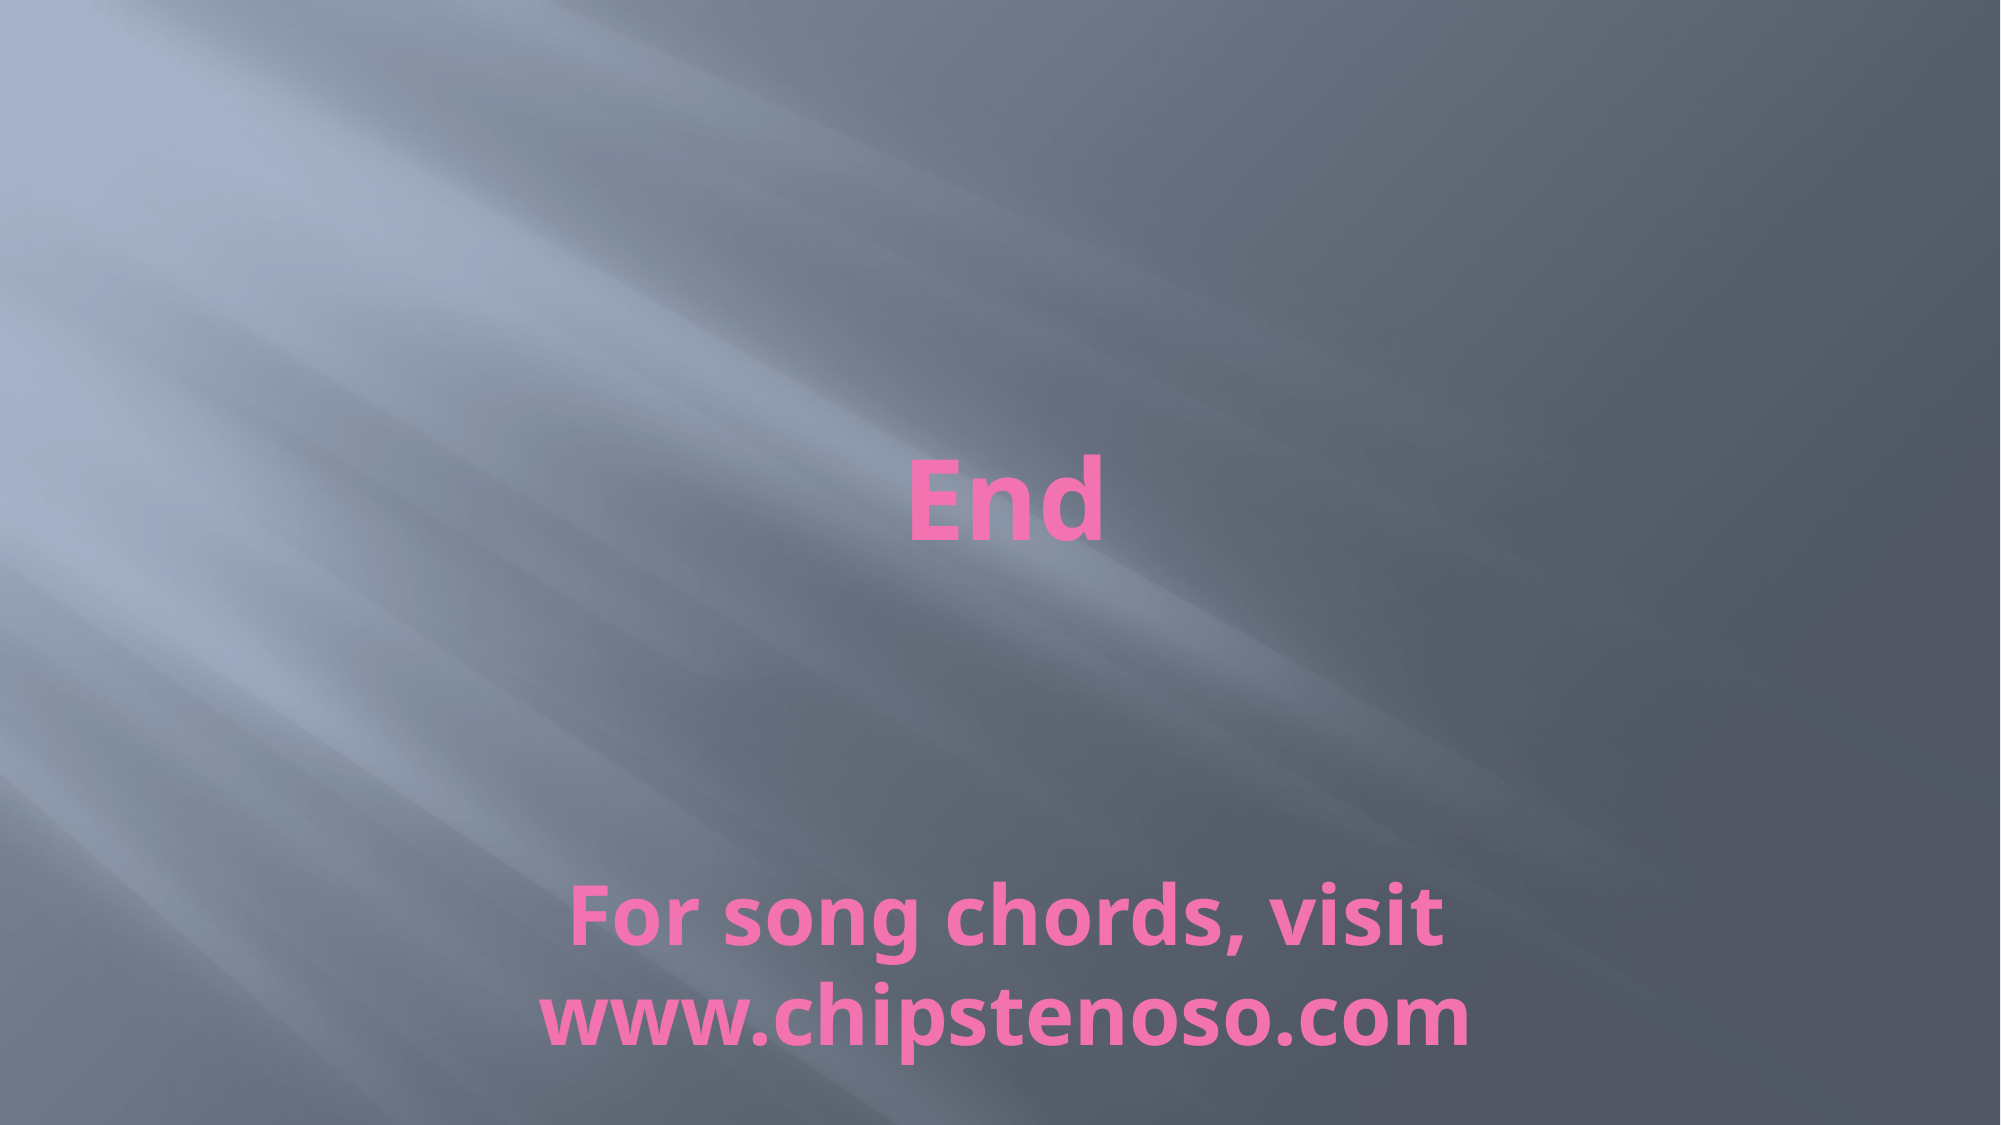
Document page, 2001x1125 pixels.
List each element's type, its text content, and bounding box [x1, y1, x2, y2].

title End For song chords, visit www.chipstenoso.com [300, 62, 1713, 1063]
